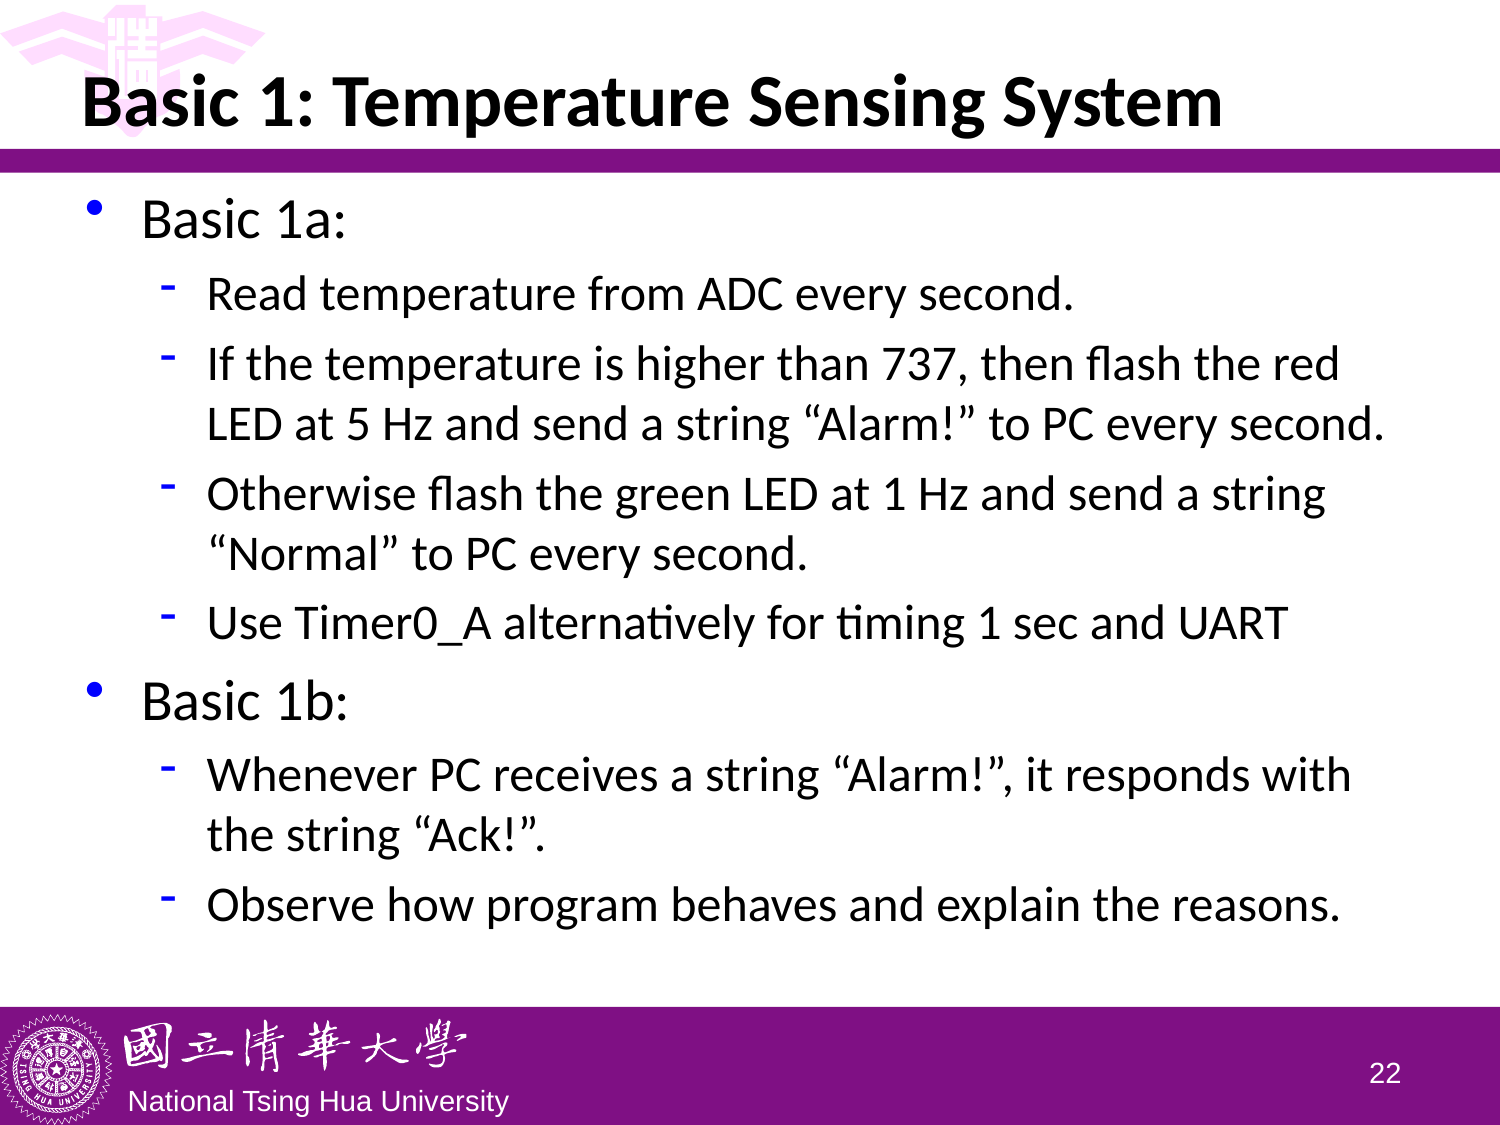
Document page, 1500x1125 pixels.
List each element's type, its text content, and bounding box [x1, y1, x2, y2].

list Basic 1a: Read temperature from ADC every second. If the temperature is higher than 737, then flash the red LED at 5 Hz and send a string “Alarm!” to PC every second. Otherwise flash the green LED at 1 Hz and send a string “Normal” to PC every second. Use Timer0_A alternatively for timing 1 sec and UART Basic 1b: Whenever PC receives a string “Alarm!”, it responds with the string “Ack!”. Observe how program behaves and explain the reasons. [69, 172, 1412, 988]
slide_number 21 [1104, 1021, 1417, 1097]
title Basic 1: Temperature Sensing System [66, 37, 1413, 149]
